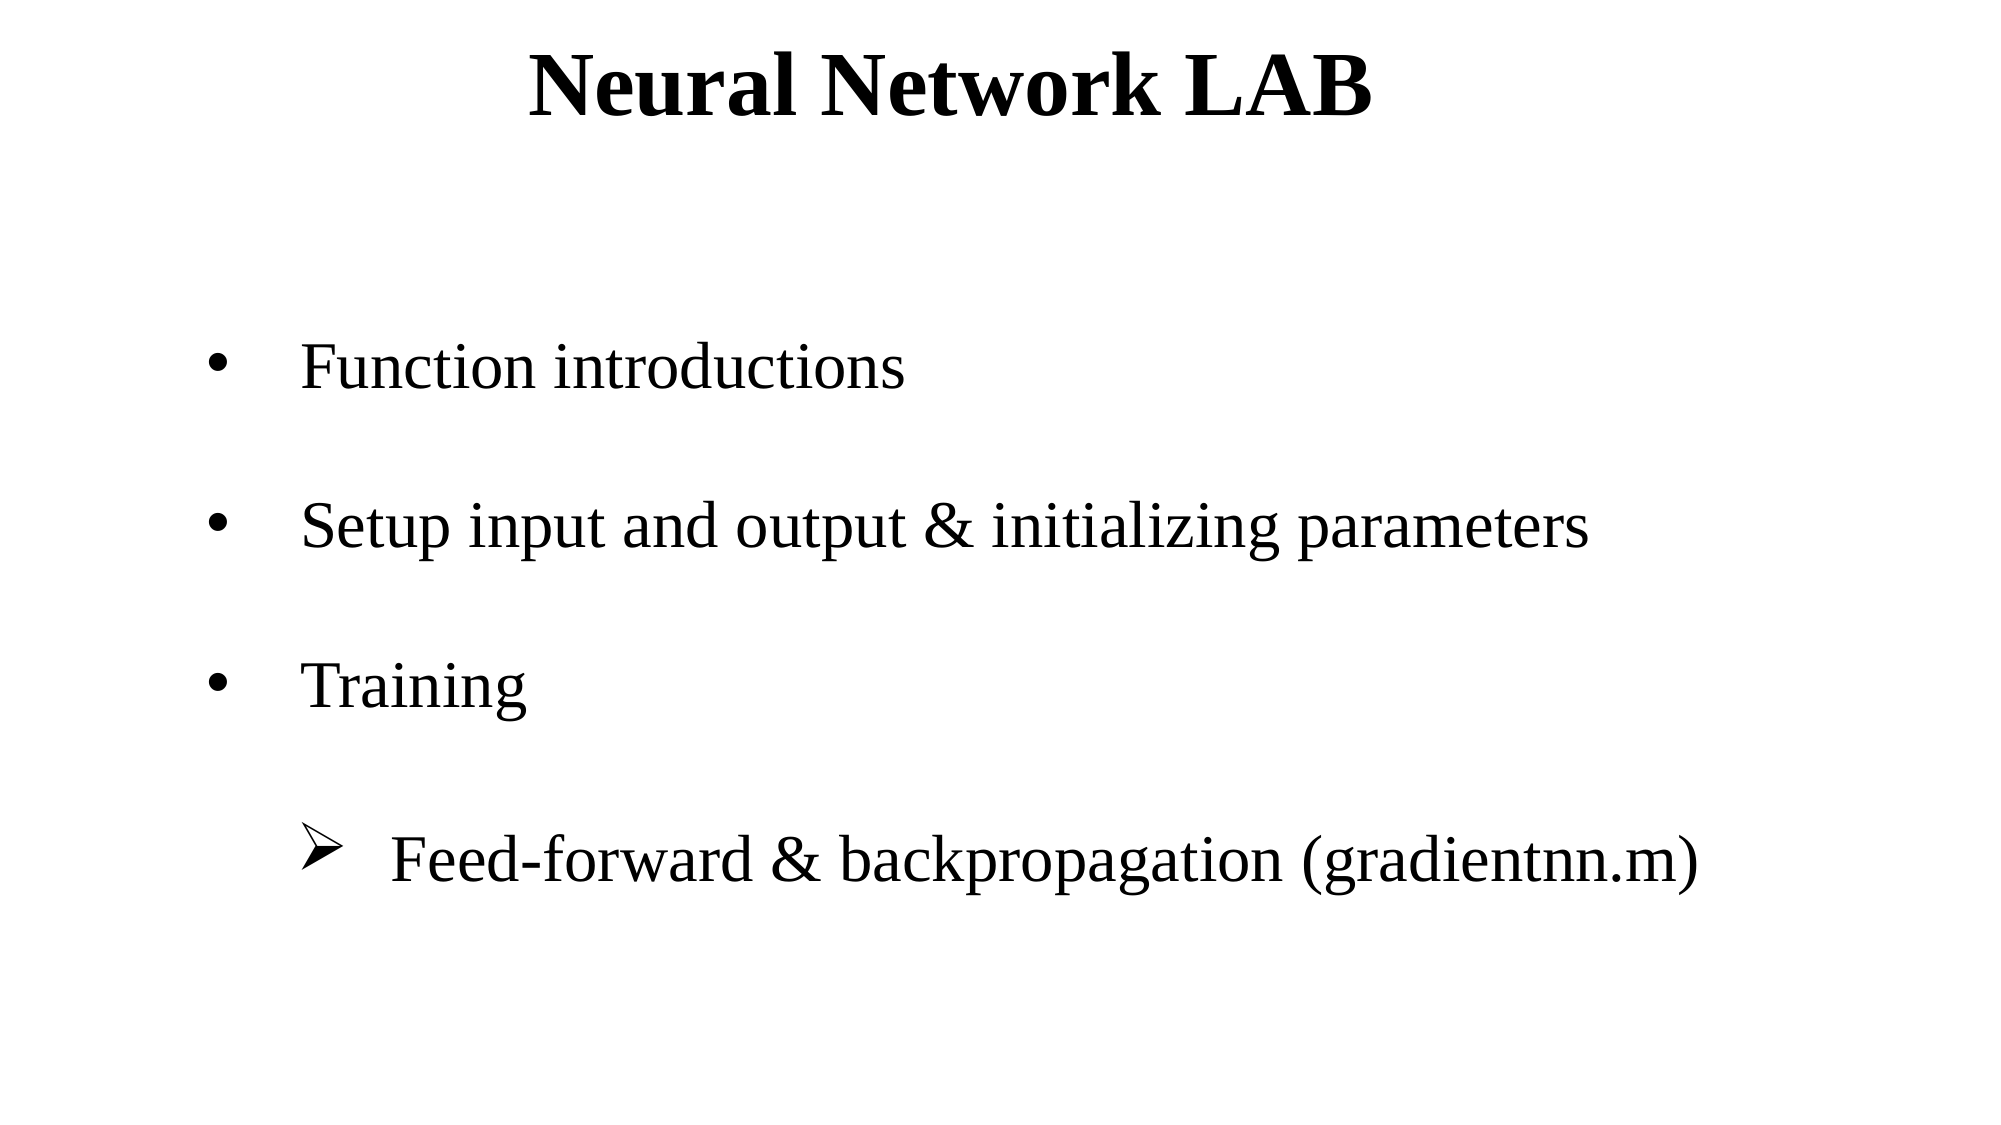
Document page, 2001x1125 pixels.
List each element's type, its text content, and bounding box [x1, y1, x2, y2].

text_box Function introductions Setup input and output & initializing parameters Training [191, 249, 1893, 794]
text_box Neural Network LAB [182, 0, 1720, 167]
text_box Feed-forward & backpropagation (gradientnn.m) [281, 784, 1731, 924]
